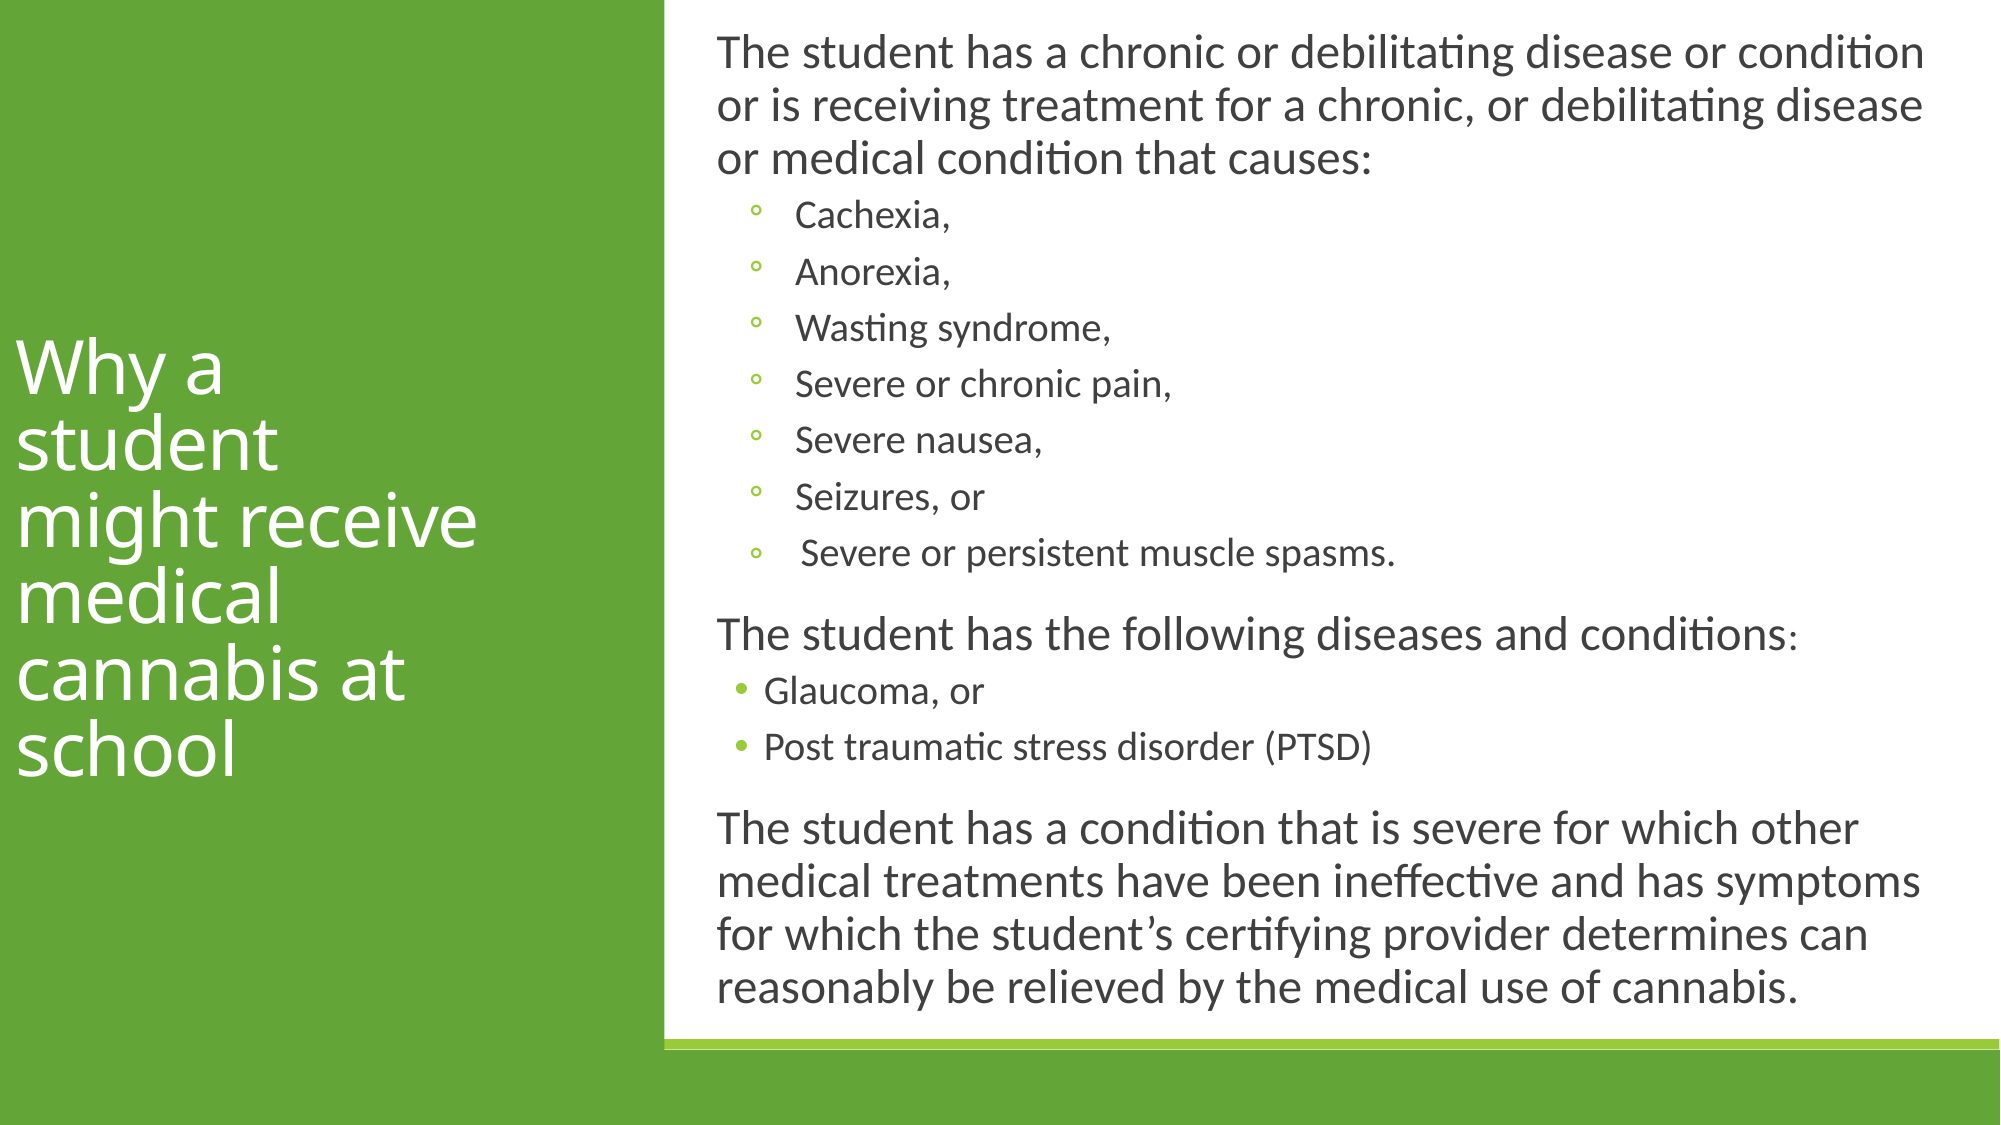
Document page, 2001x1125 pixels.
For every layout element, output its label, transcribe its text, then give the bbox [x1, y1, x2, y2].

text_box [0, 0, 666, 1125]
list The student has a chronic or debilitating disease or condition or is receiving treatment for a chronic, or debilitating disease or medical condition that causes: Cachexia, Anorexia, Wasting syndrome, Severe or chronic pain, Severe nausea, Seizures, or ◦ Severe or persistent muscle spasms. The student has the following diseases and conditions: Glaucoma, or Post traumatic stress disorder (PTSD) The student has a condition that is severe for which other medical treatments have been ineffective and has symptoms for which the student’s certifying provider determines can reasonably be relieved by the medical use of cannabis. [702, 14, 1953, 1026]
title Why a student might receive medical cannabis at school [0, 99, 506, 1026]
